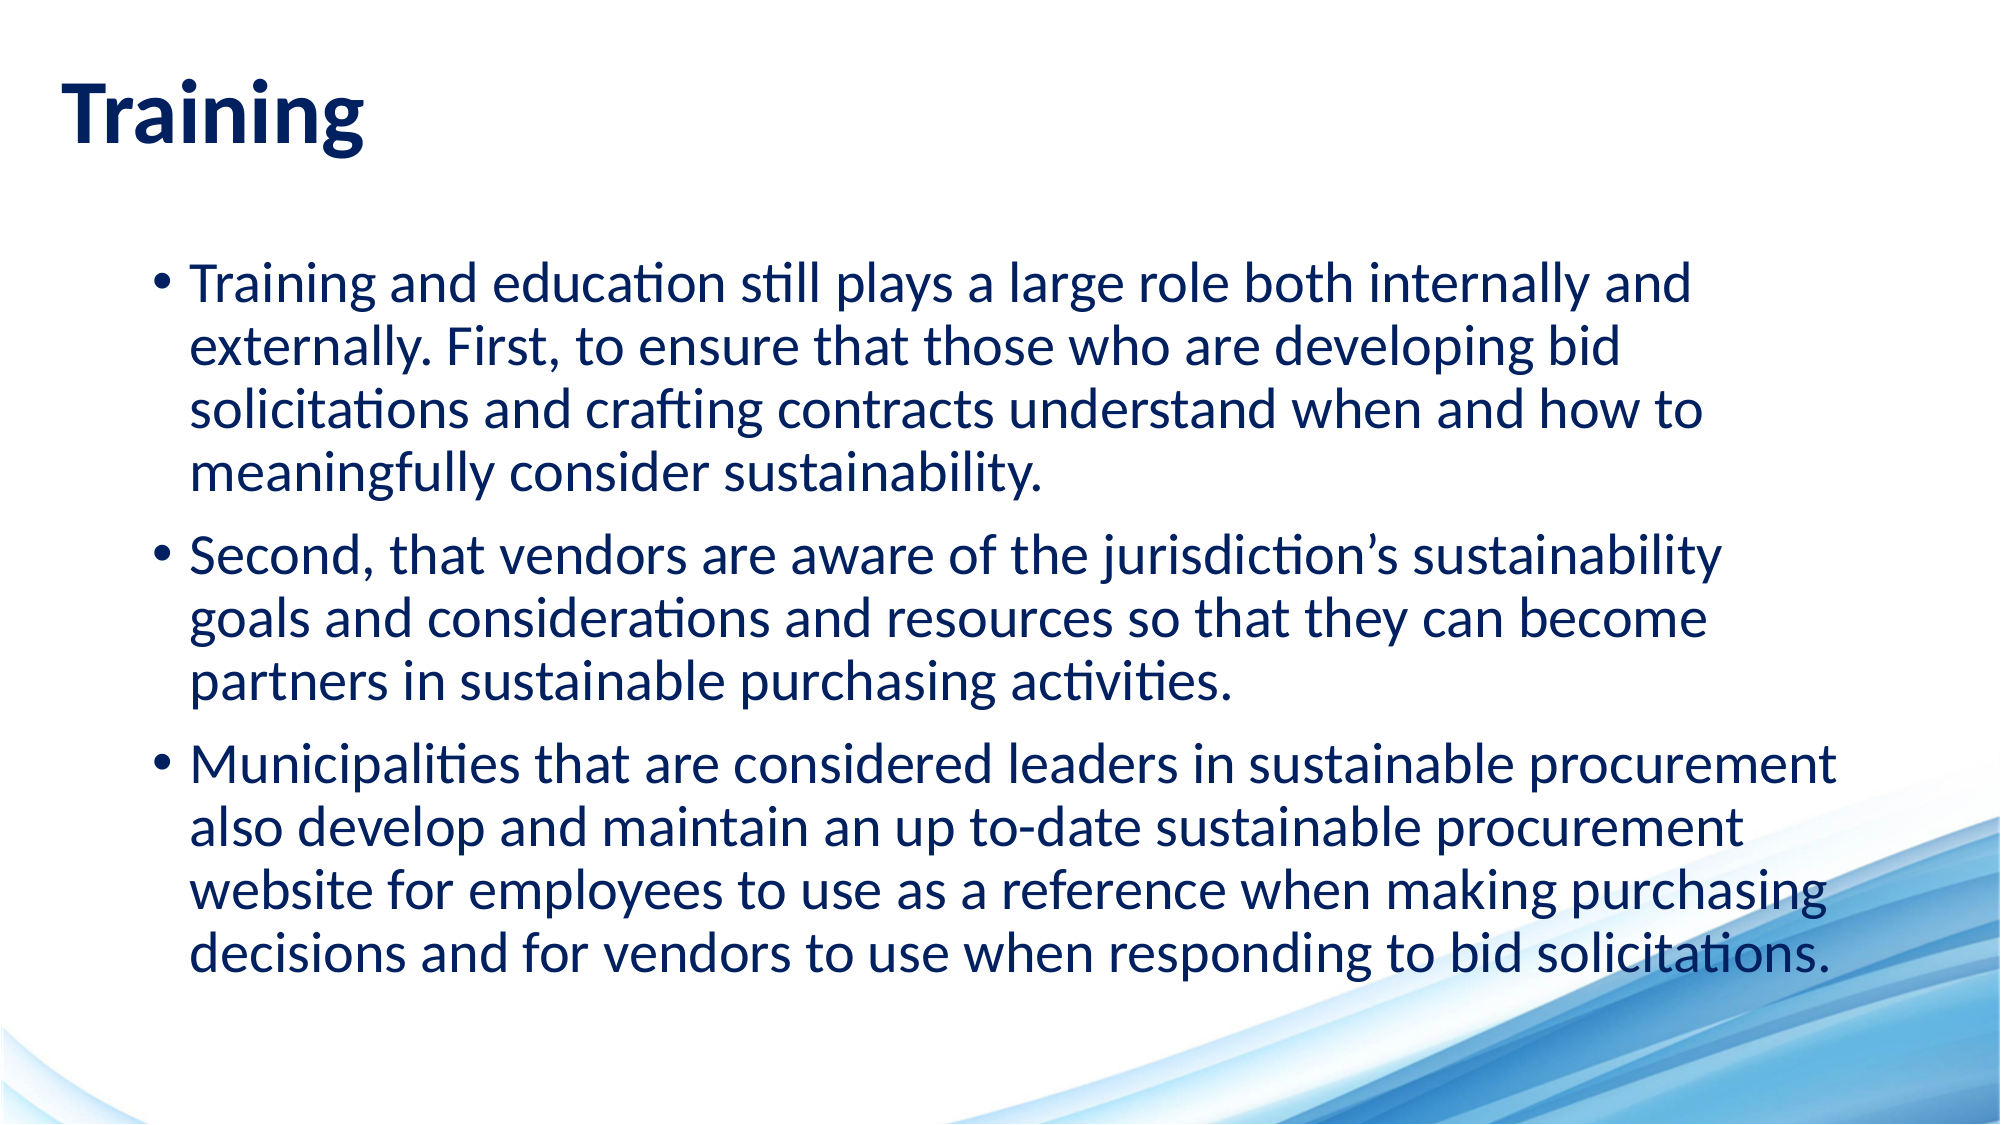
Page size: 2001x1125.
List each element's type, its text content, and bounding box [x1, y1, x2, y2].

title Training [46, 59, 1863, 278]
picture [0, 750, 2001, 1124]
list Training and education still plays a large role both internally and externally. First, to ensure that those who are developing bid solicitations and crafting contracts understand when and how to meaningfully consider sustainability. Second, that vendors are aware of the jurisdiction’s sustainability goals and considerations and resources so that they can become partners in sustainable purchasing activities. Municipalities that are considered leaders in sustainable procurement also develop and maintain an up to-date sustainable procurement website for employees to use as a reference when making purchasing decisions and for vendors to use when responding to bid solicitations. [137, 244, 1863, 1047]
